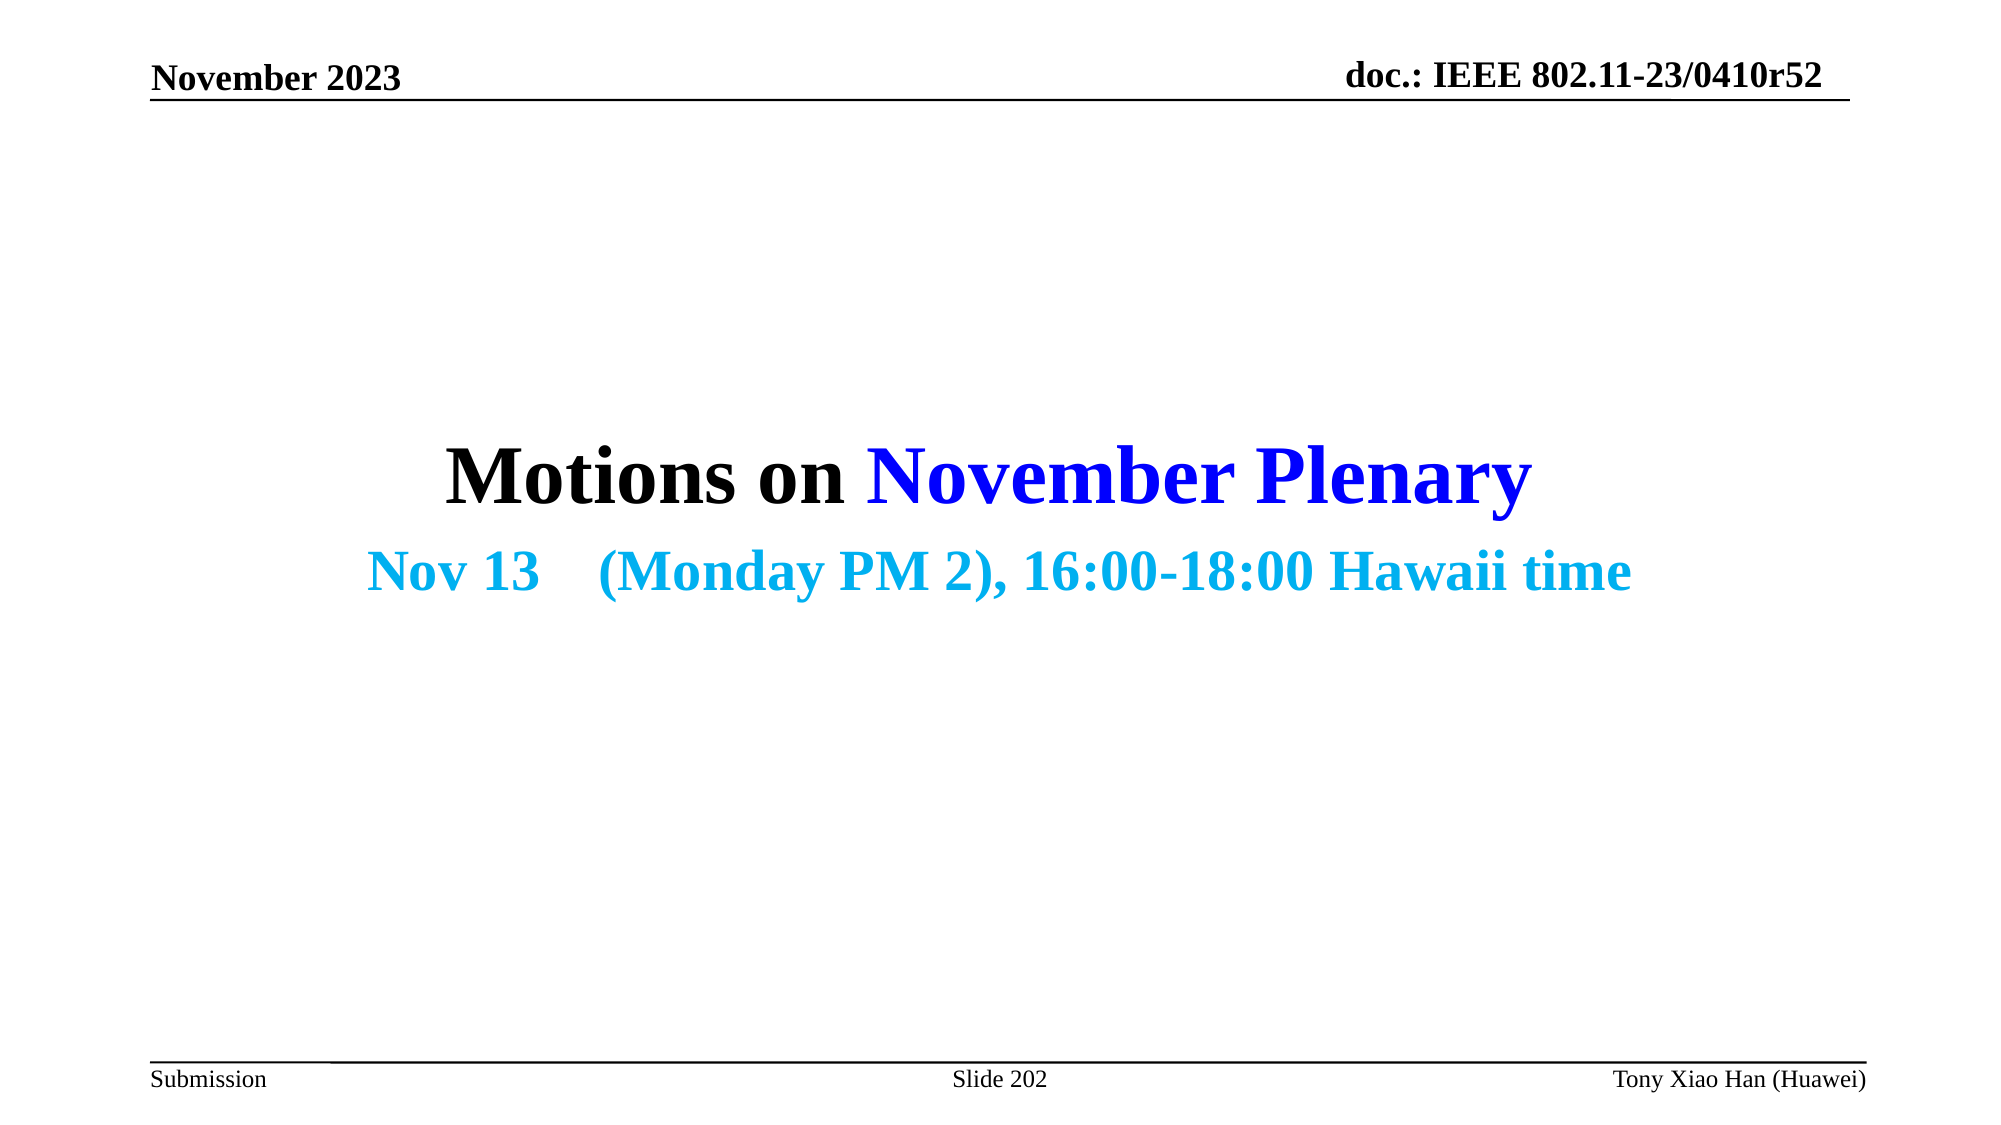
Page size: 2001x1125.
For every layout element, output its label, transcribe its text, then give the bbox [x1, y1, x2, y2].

text_box Motions on November Plenary Nov 13 (Monday PM 2), 16:00-18:00 Hawaii time [249, 412, 1750, 950]
